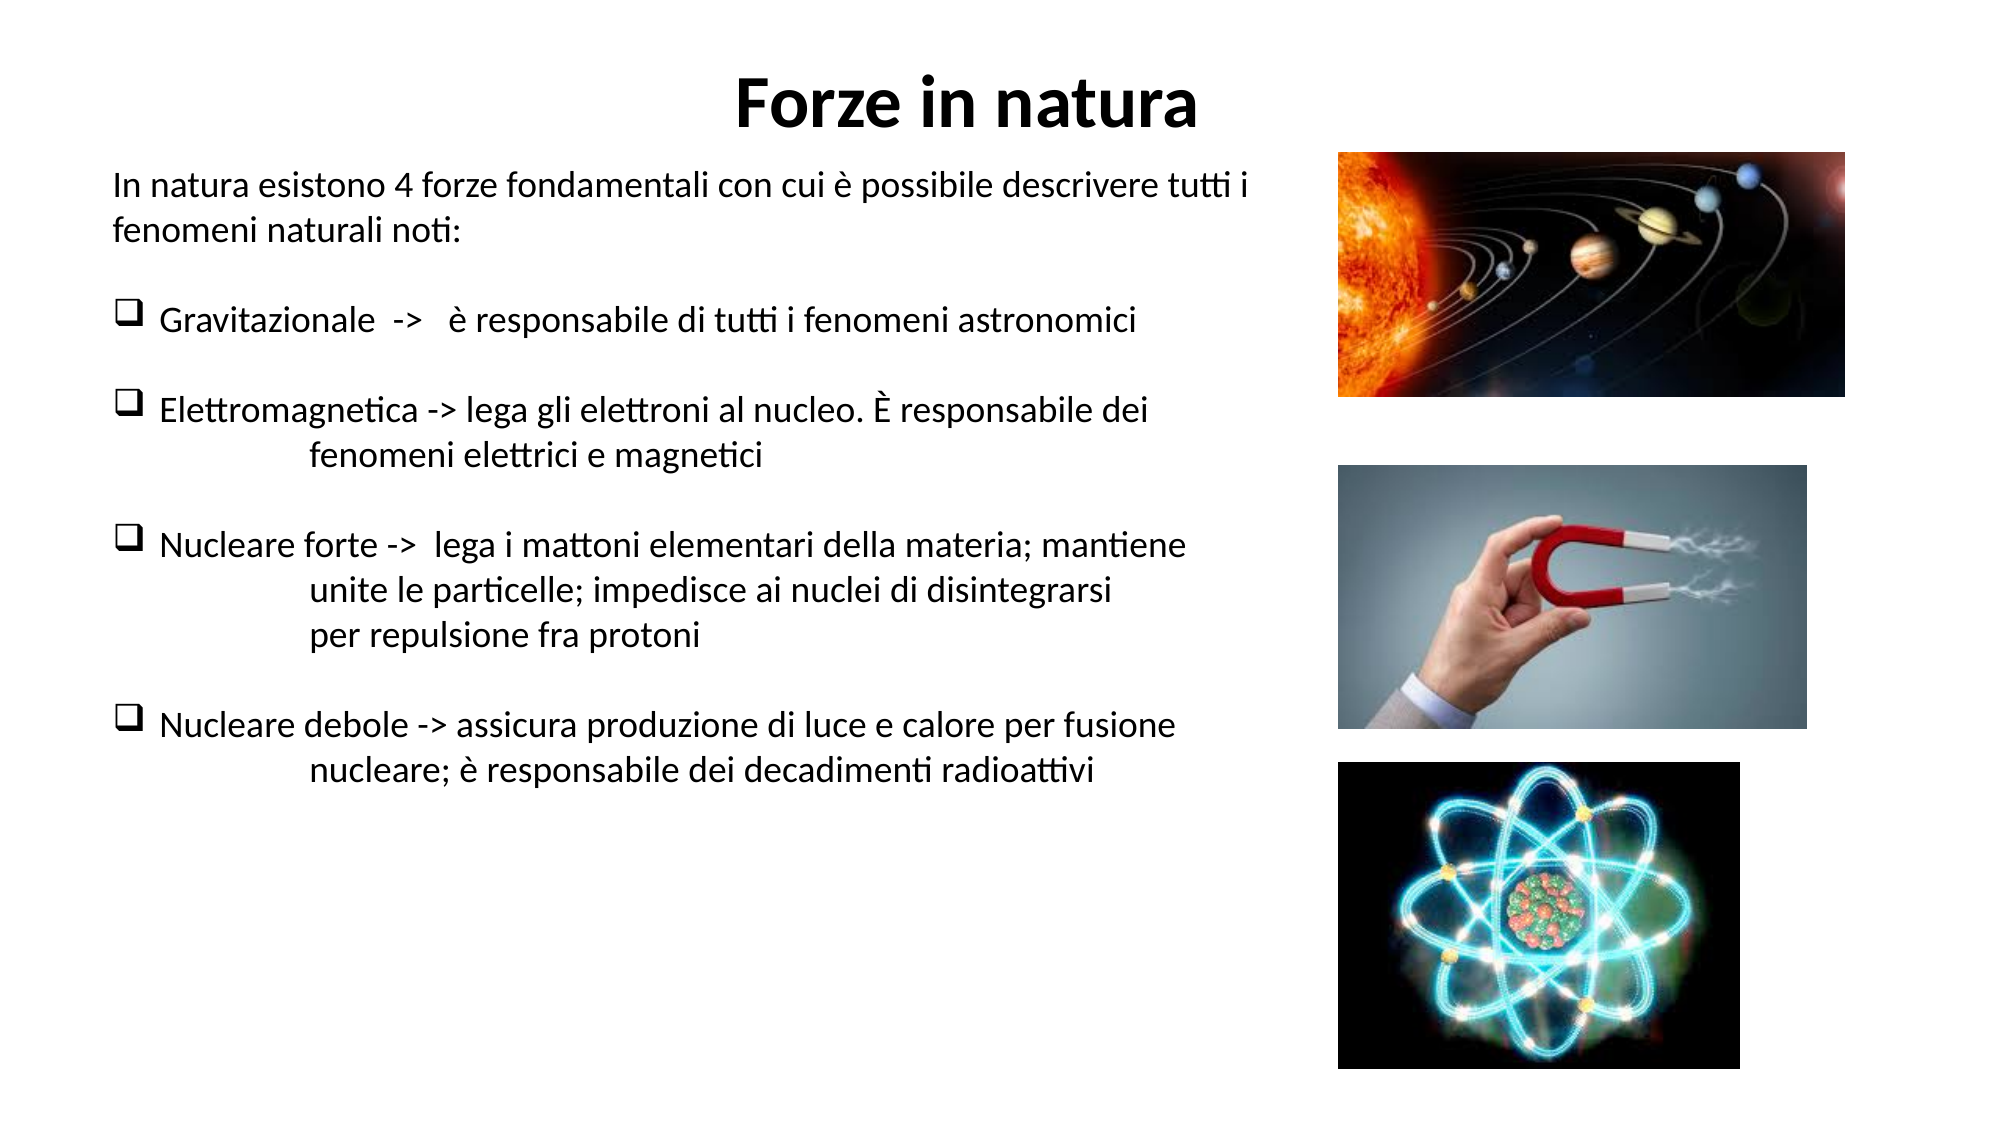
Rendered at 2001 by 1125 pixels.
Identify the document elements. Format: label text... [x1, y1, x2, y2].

picture [1338, 152, 1845, 397]
picture [1338, 762, 1740, 1069]
text_box Forze in natura [721, 45, 1279, 151]
picture [1338, 465, 1807, 729]
text_box In natura esistono 4 forze fondamentali con cui è possibile descrivere tutti i fenomeni naturali noti: Gravitazionale -> è responsabile di tutti i fenomeni astronomici Elettromagnetica -> lega gli elettroni al nucleo. È responsabile dei fenomeni elettrici e magnetici Nucleare forte -> lega i mattoni elementari della materia; mantiene unite le particelle; impedisce ai nuclei di disintegrarsi per repulsione fra protoni Nucleare debole -> assicura produzione di luce e calore per fusione nucleare; è responsabile dei decadimenti radioattivi [97, 152, 1279, 843]
